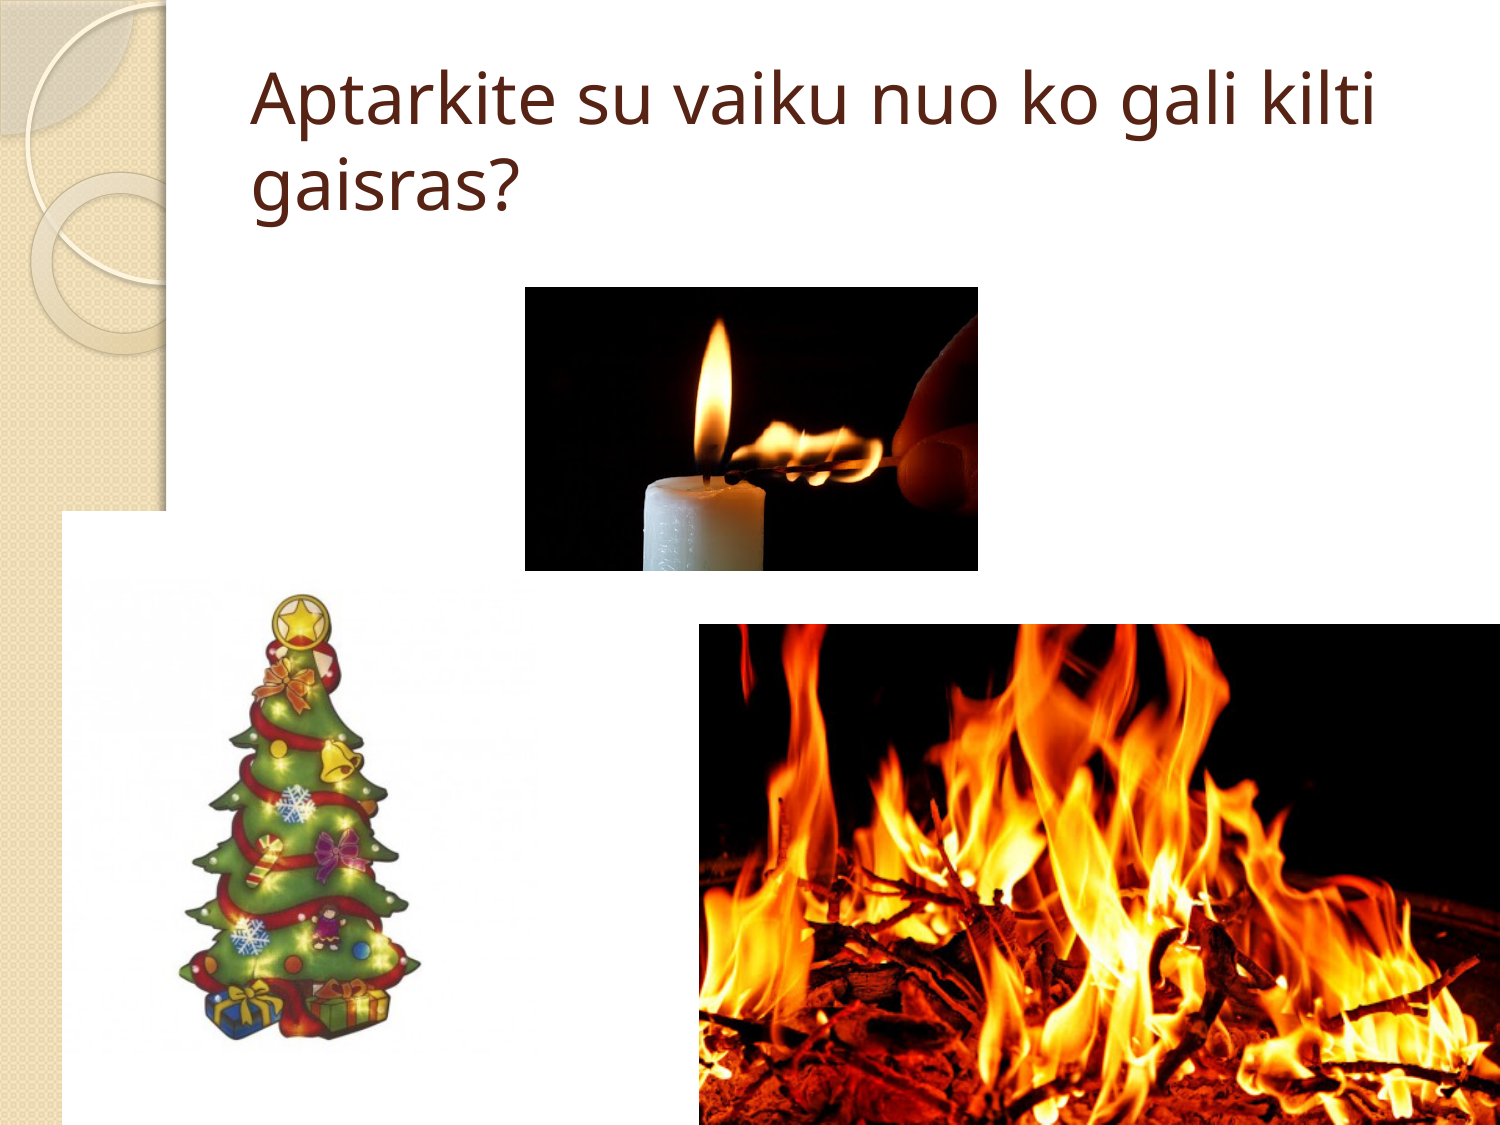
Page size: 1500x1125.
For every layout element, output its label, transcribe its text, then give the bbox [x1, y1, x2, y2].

picture [699, 624, 1500, 1125]
picture [62, 287, 978, 1125]
title Aptarkite su vaiku nuo ko gali kilti gaisras? [235, 45, 1466, 233]
